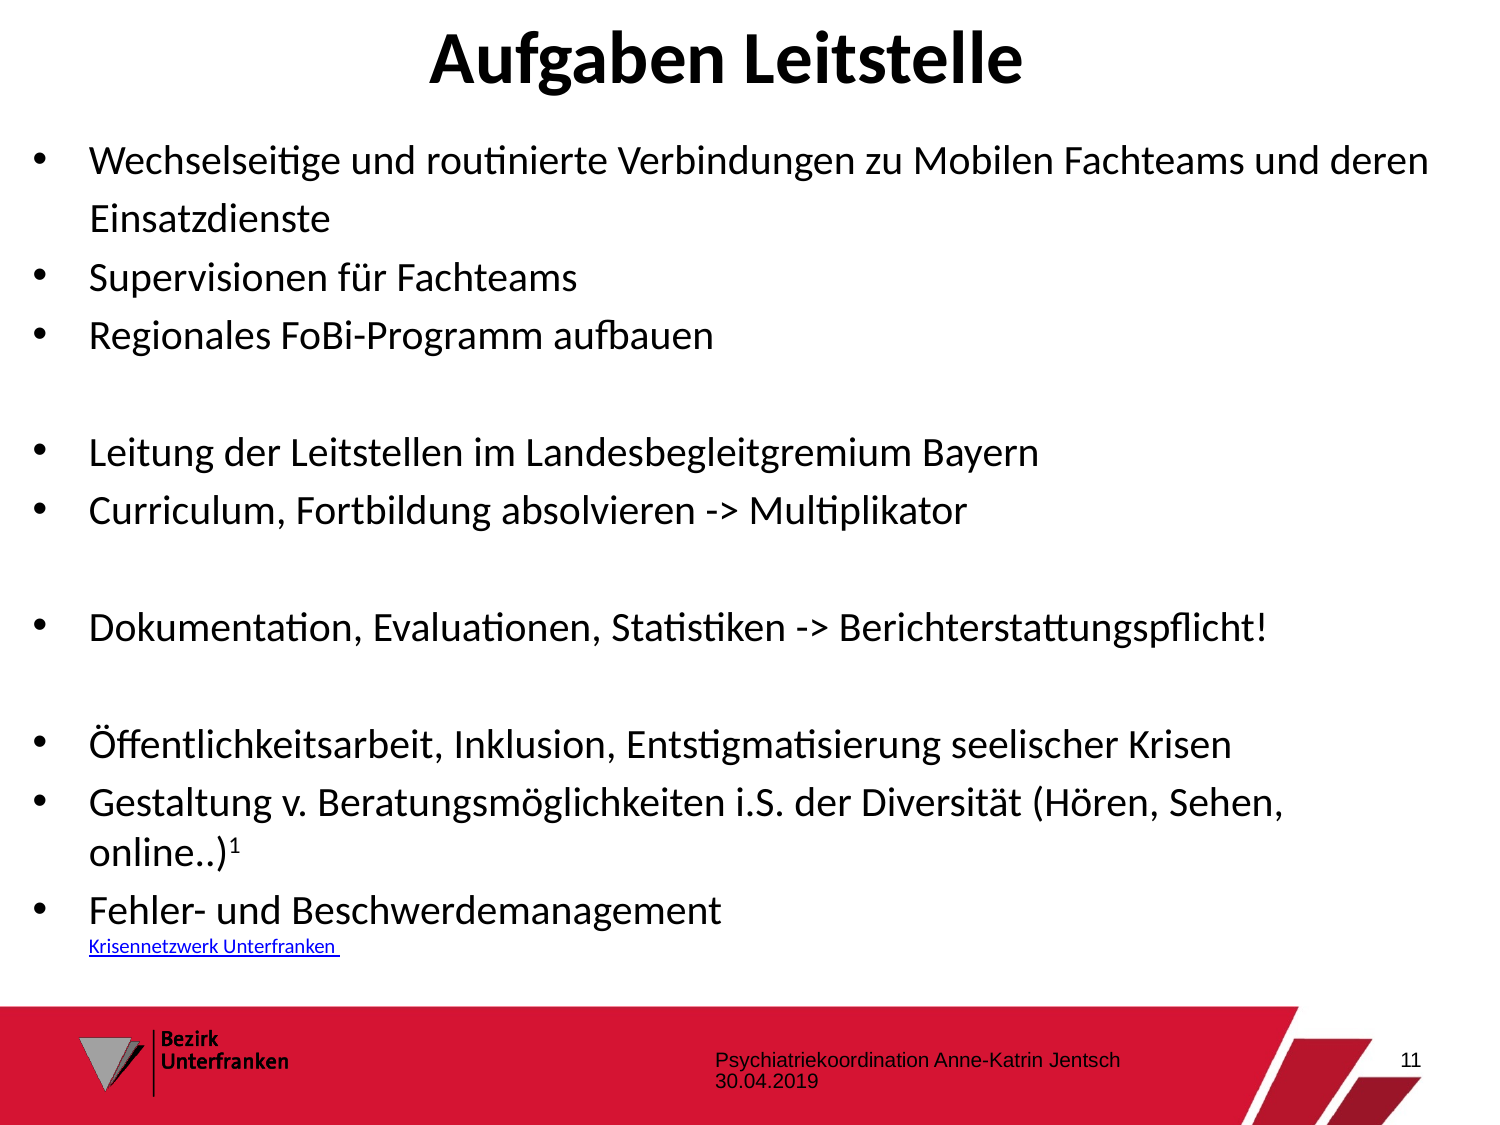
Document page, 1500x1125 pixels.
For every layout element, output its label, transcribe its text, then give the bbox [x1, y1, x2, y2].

slide_number 11 [1293, 1039, 1437, 1099]
title Aufgaben Leitstelle [53, 0, 1402, 125]
list Wechselseitige und routinierte Verbindungen zu Mobilen Fachteams und deren Einsatzdienste Supervisionen für Fachteams Regionales FoBi-Programm aufbauen Leitung der Leitstellen im Landesbegleitgremium Bayern Curriculum, Fortbildung absolvieren -> Multiplikator Dokumentation, Evaluationen, Statistiken -> Berichterstattungspflicht! Öffentlichkeitsarbeit, Inklusion, Entstigmatisierung seelischer Krisen Gestaltung v. Beratungsmöglichkeiten i.S. der Diversität (Hören, Sehen, online..)1 Fehler- und Beschwerdemanagement Krisennetzwerk Unterfranken [17, 125, 1459, 1000]
footer Psychiatriekoordination Anne-Katrin Jentsch 30.04.2019 [700, 1039, 1247, 1099]
picture [0, 1006, 1424, 1125]
